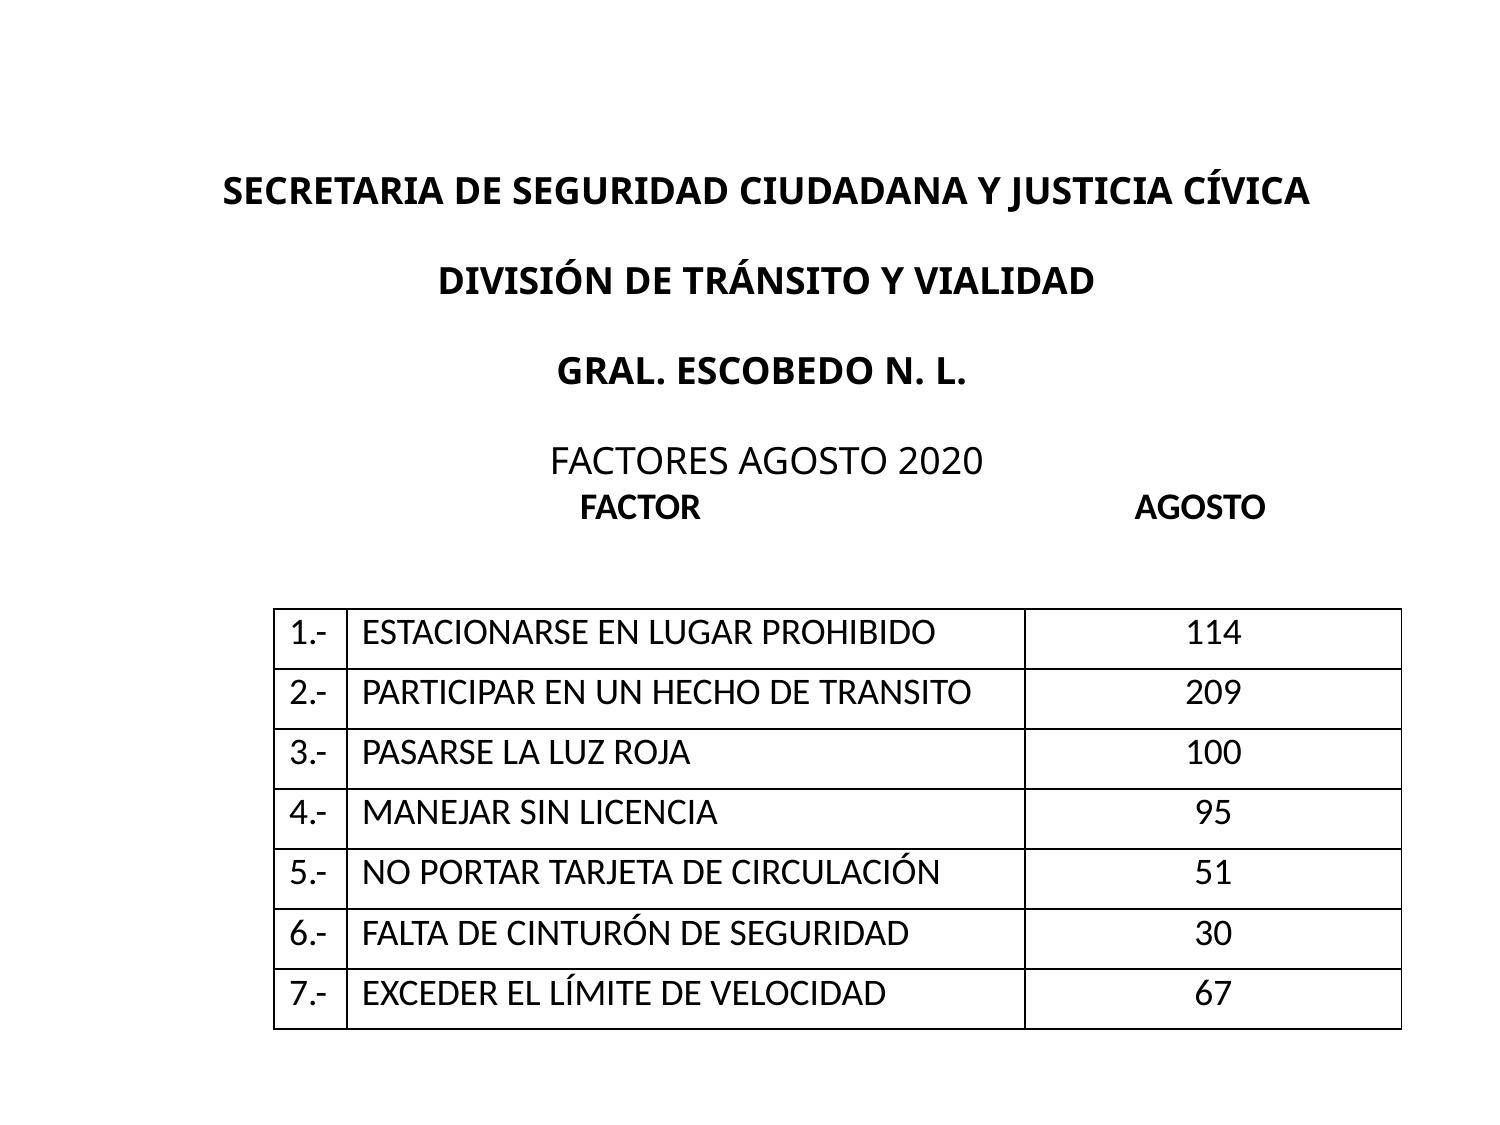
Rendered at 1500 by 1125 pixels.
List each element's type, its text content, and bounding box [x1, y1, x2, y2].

table_cell PASARSE LA LUZ ROJA [348, 730, 1024, 788]
text_box SECRETARIA DE SEGURIDAD CIUDADANA Y JUSTICIA CÍVICA DIVISIÓN DE TRÁNSITO Y VIALIDAD GRAL. ESCOBEDO N. L. FACTORES AGOSTO 2020 FACTOR AGOSTO [131, 159, 1402, 535]
table_cell 51 [1026, 850, 1401, 908]
table_cell 209 [1026, 670, 1401, 728]
table_cell PARTICIPAR EN UN HECHO DE TRANSITO [348, 670, 1024, 728]
table_cell 100 [1026, 730, 1401, 788]
table_cell 3.- [275, 730, 346, 788]
table_header 114 [1026, 610, 1401, 668]
table_cell 67 [1026, 970, 1401, 1028]
table_cell FALTA DE CINTURÓN DE SEGURIDAD [348, 910, 1024, 968]
table_header 1.- [275, 610, 346, 668]
table_cell 4.- [275, 790, 346, 848]
table_header ESTACIONARSE EN LUGAR PROHIBIDO [348, 610, 1024, 668]
table_cell 5.- [275, 850, 346, 908]
table_cell 95 [1026, 790, 1401, 848]
table_cell 7.- [275, 970, 346, 1028]
table_cell 6.- [275, 910, 346, 968]
table_cell NO PORTAR TARJETA DE CIRCULACIÓN [348, 850, 1024, 908]
table_cell EXCEDER EL LÍMITE DE VELOCIDAD [348, 970, 1024, 1028]
table_cell 30 [1026, 910, 1401, 968]
table_cell 2.- [275, 670, 346, 728]
table_cell MANEJAR SIN LICENCIA [348, 790, 1024, 848]
